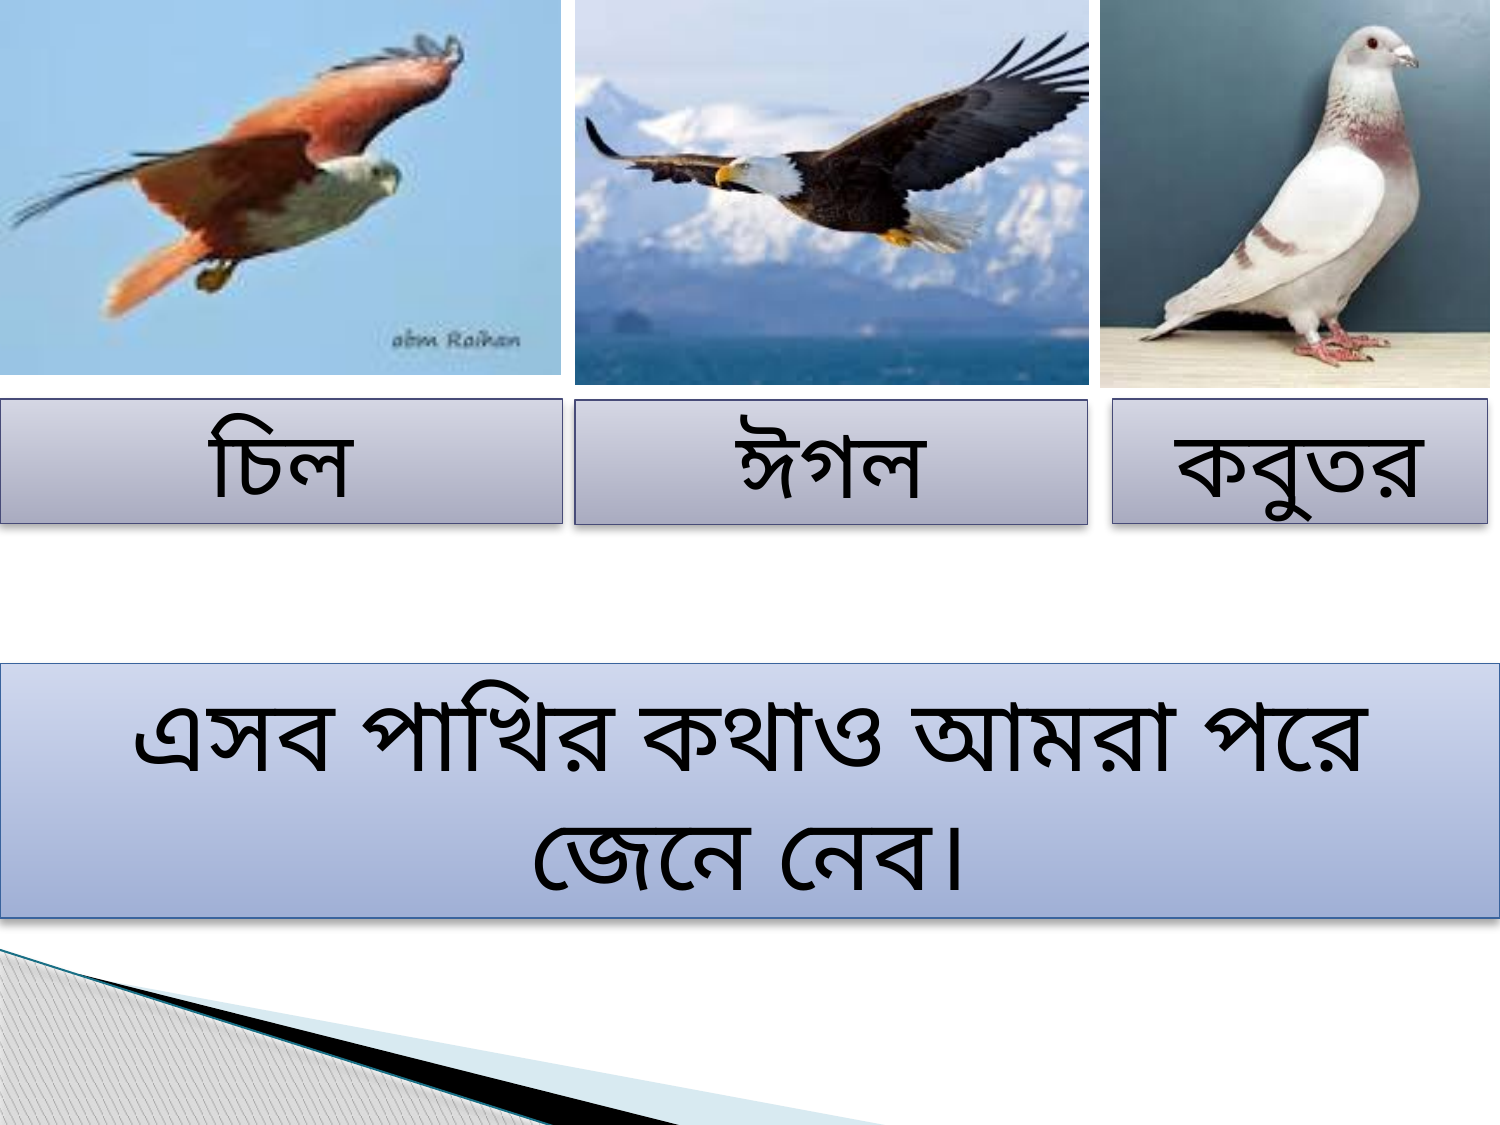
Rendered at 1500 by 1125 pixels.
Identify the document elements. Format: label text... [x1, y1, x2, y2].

picture [1099, 0, 1490, 388]
text_box এসব পাখির কথাও আমরা পরে জেনে নেব। [0, 663, 1500, 919]
text_box ঈগল [574, 399, 1088, 525]
text_box কবুতর [1112, 398, 1488, 524]
picture [0, 0, 562, 376]
text_box চিল [0, 398, 563, 524]
picture [574, 0, 1089, 385]
